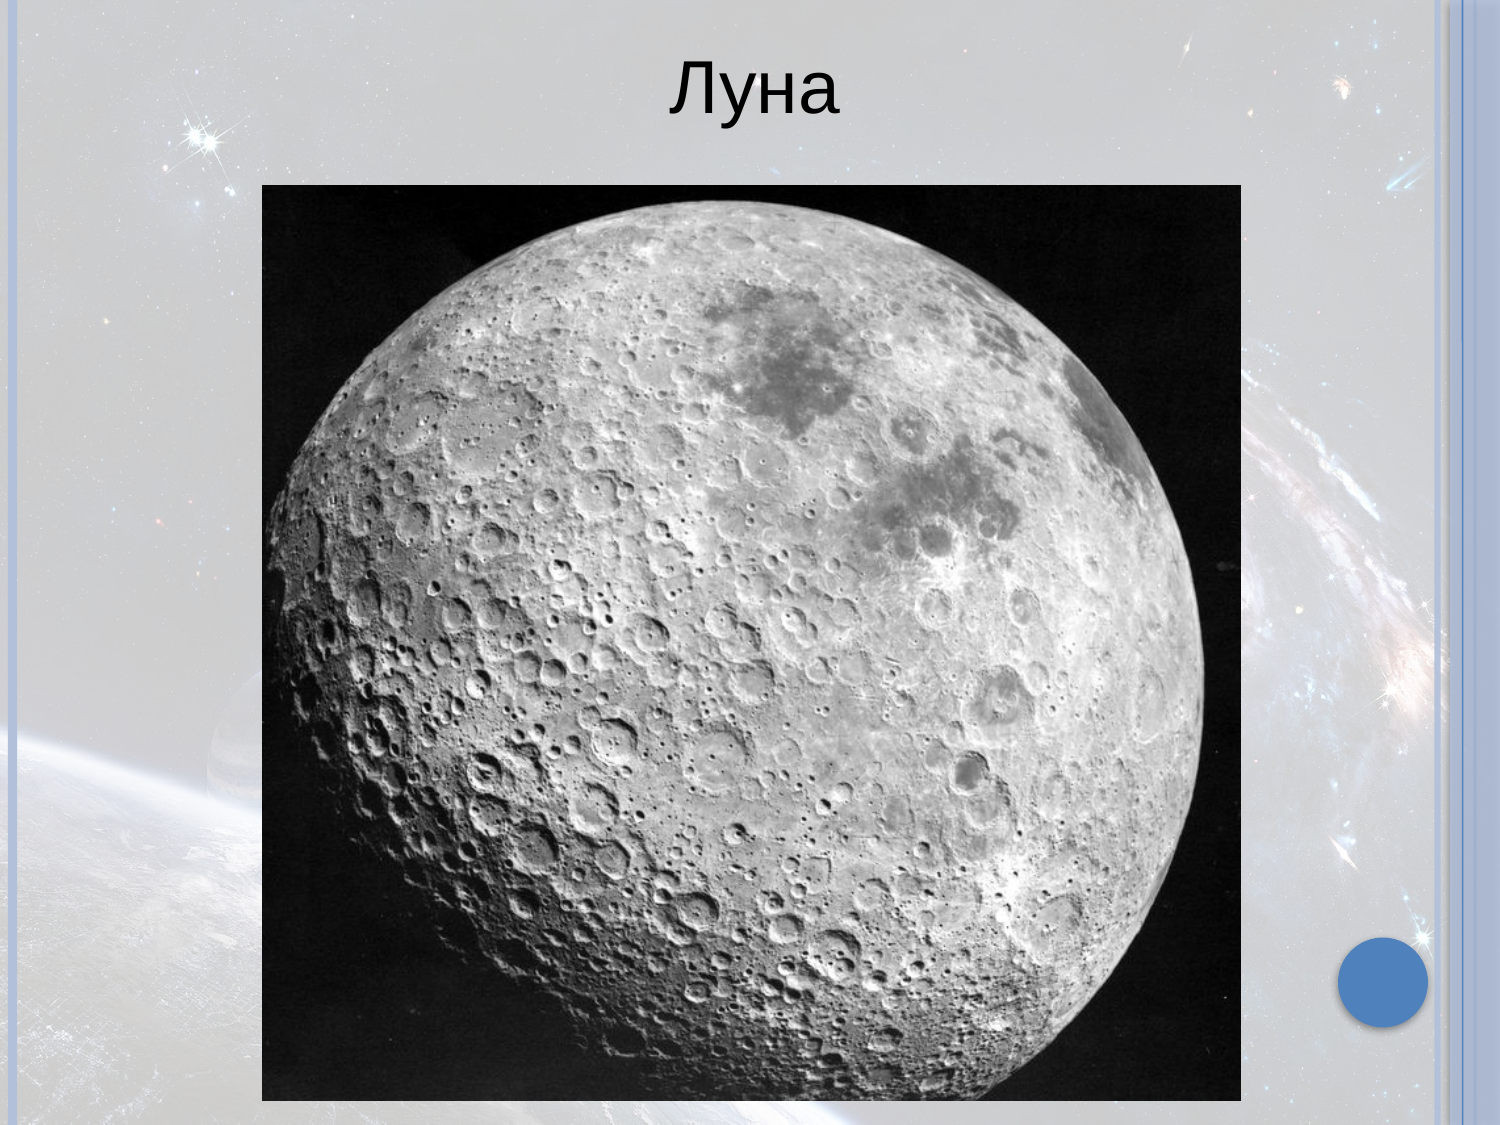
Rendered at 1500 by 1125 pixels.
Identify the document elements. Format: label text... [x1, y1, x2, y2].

text_box Луна [654, 30, 1446, 136]
picture [262, 185, 1242, 1101]
